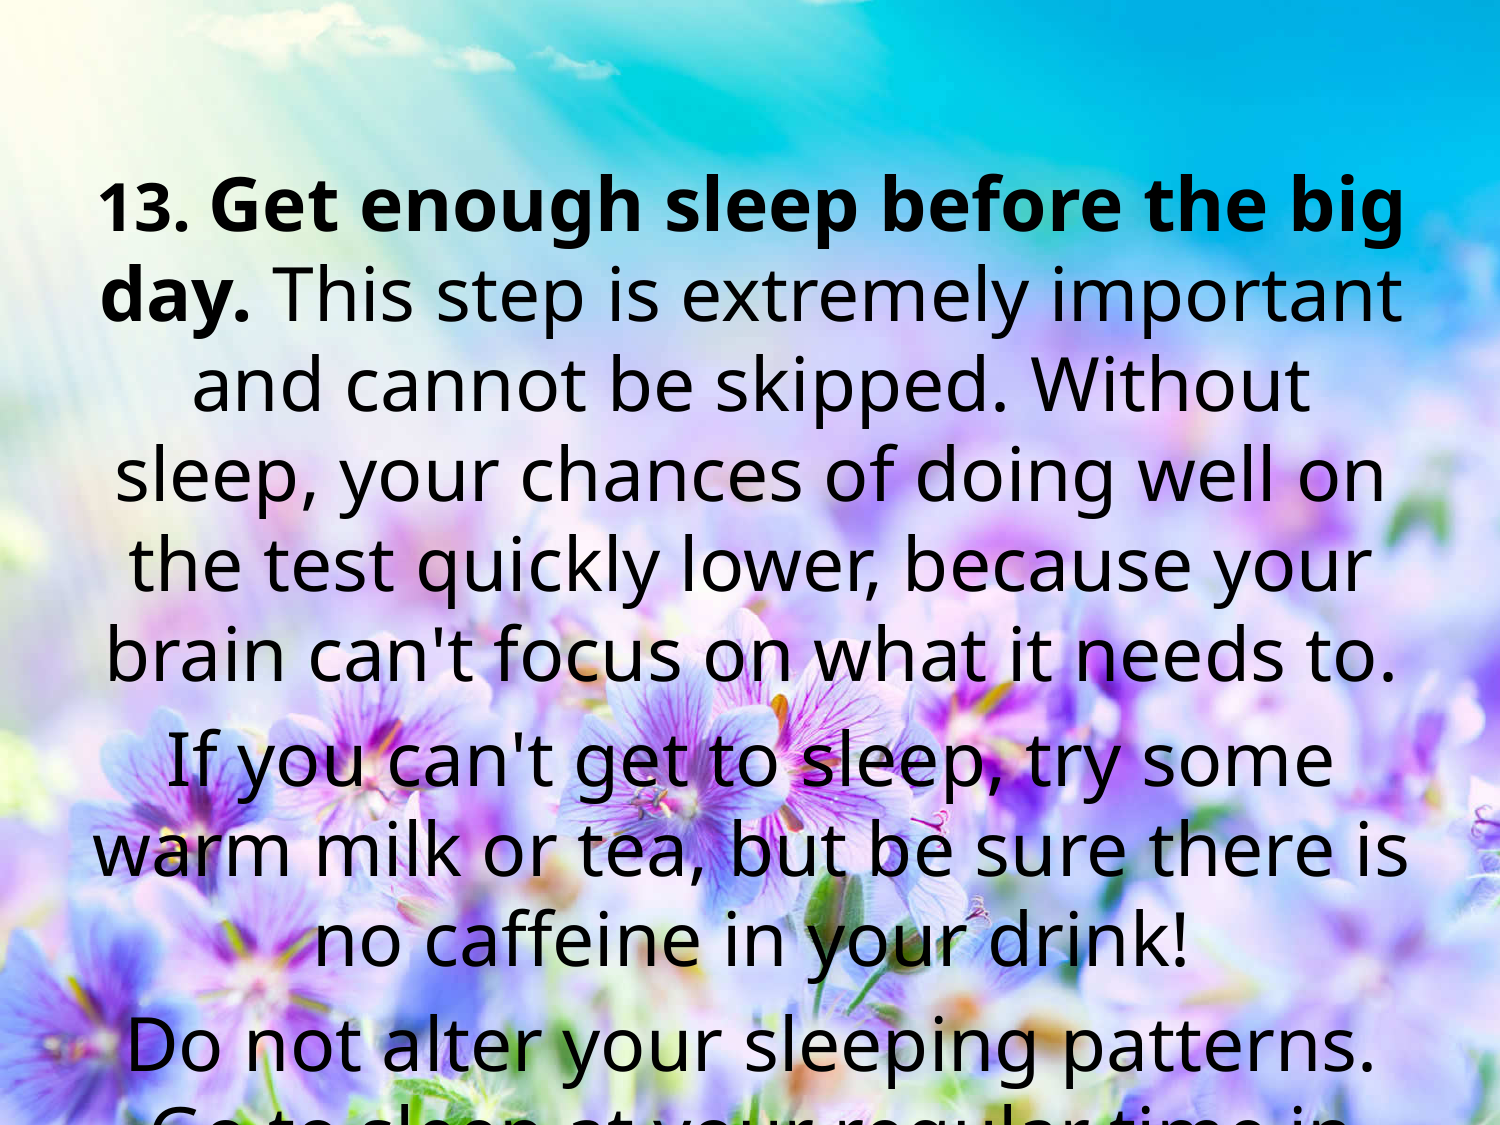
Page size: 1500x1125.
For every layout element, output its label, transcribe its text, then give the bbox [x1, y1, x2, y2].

picture [0, 0, 1500, 1125]
list 13. Get enough sleep before the big day. This step is extremely important and cannot be skipped. Without sleep, your chances of doing well on the test quickly lower, because your brain can't focus on what it needs to. If you can't get to sleep, try some warm milk or tea, but be sure there is no caffeine in your drink! Do not alter your sleeping patterns. Go to sleep at your regular time in order to keep your sleeping patterns regular. [76, 149, 1427, 1000]
